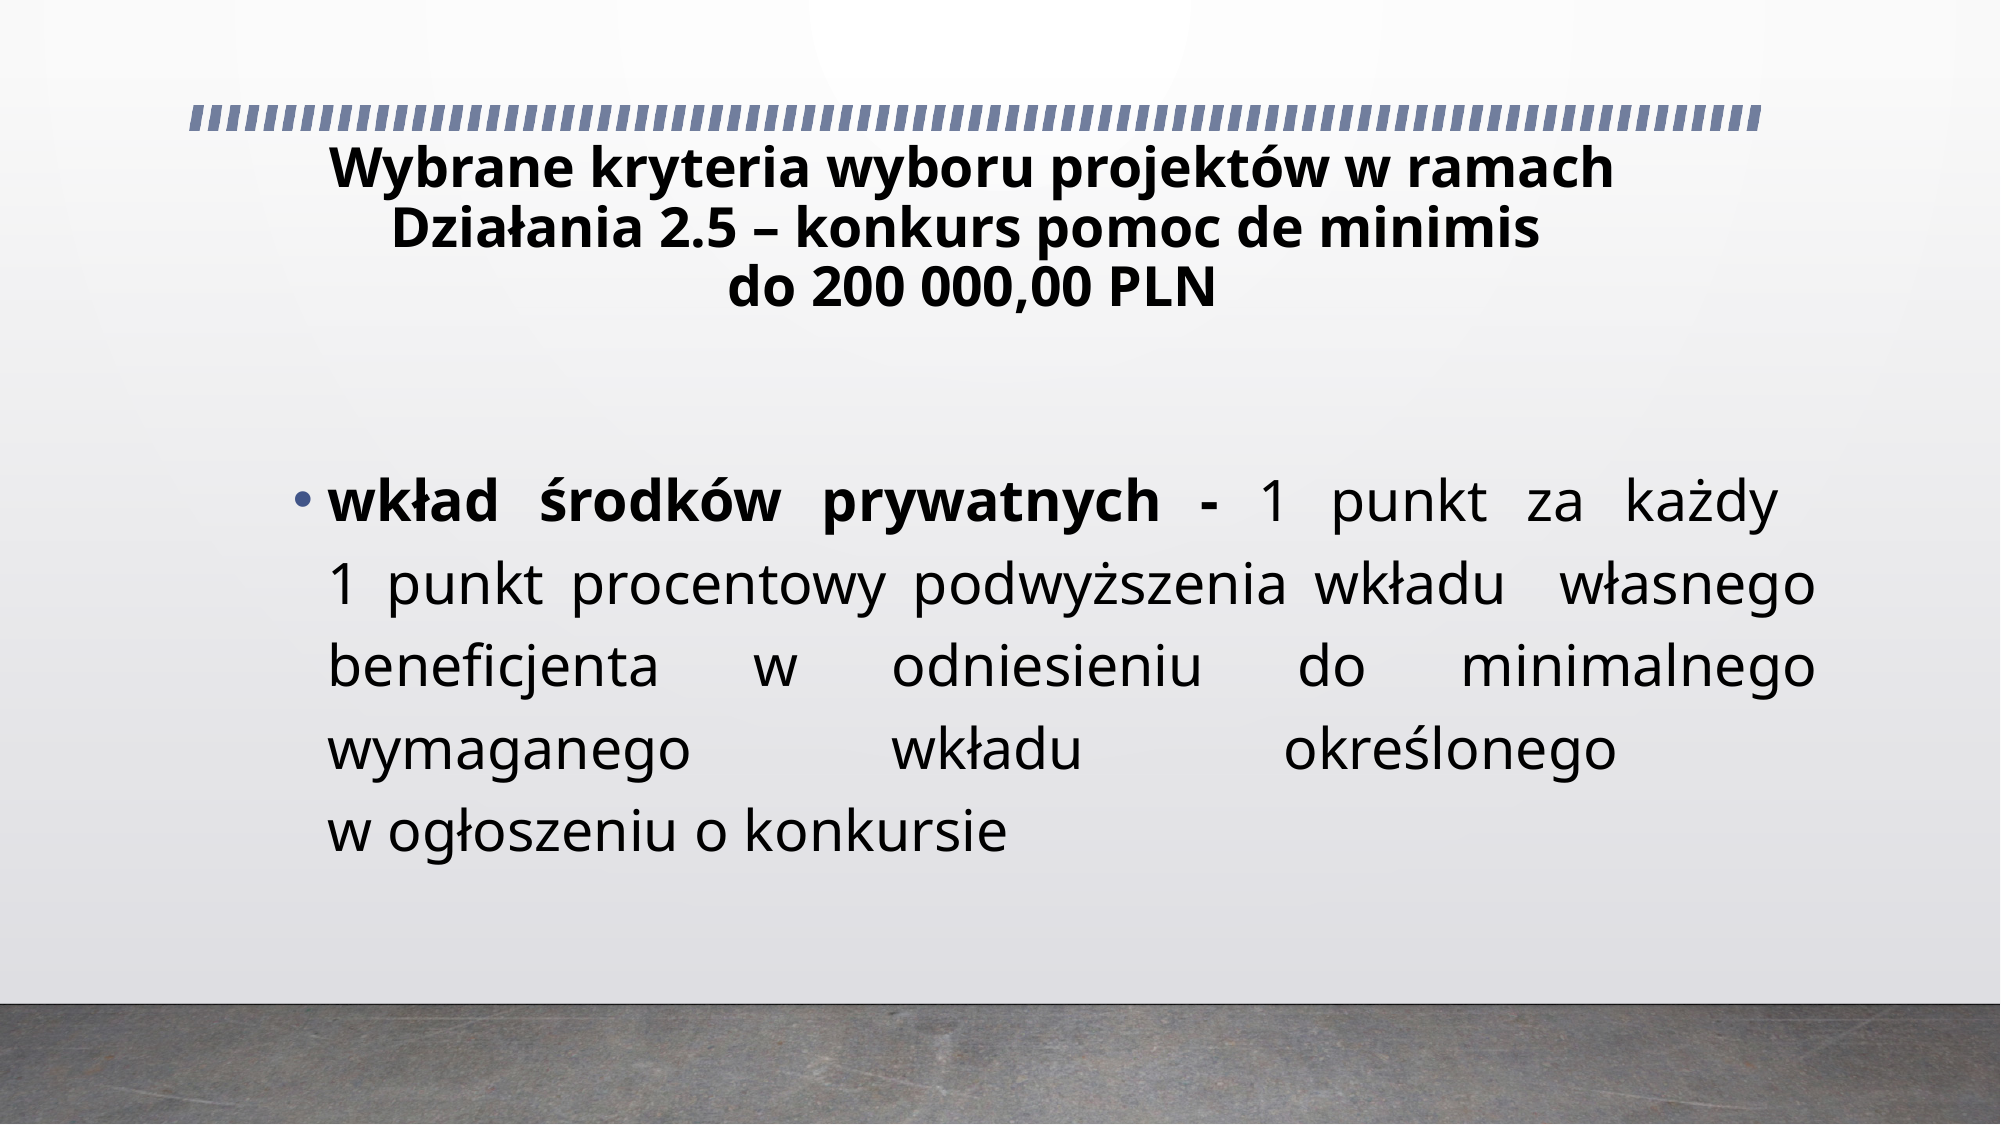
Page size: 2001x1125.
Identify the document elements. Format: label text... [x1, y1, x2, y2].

picture [0, 1004, 2000, 1124]
title Wybrane kryteria wyboru projektów w ramach Działania 2.5 – konkurs pomoc de minimis do 200 000,00 PLN [185, 132, 1761, 329]
list wkład środków prywatnych - 1 punkt za każdy 1 punkt procentowy podwyższenia wkładu własnego beneficjenta w odniesieniu do minimalnego wymaganego wkładu określonego w ogłoszeniu o konkursie [277, 356, 1833, 881]
